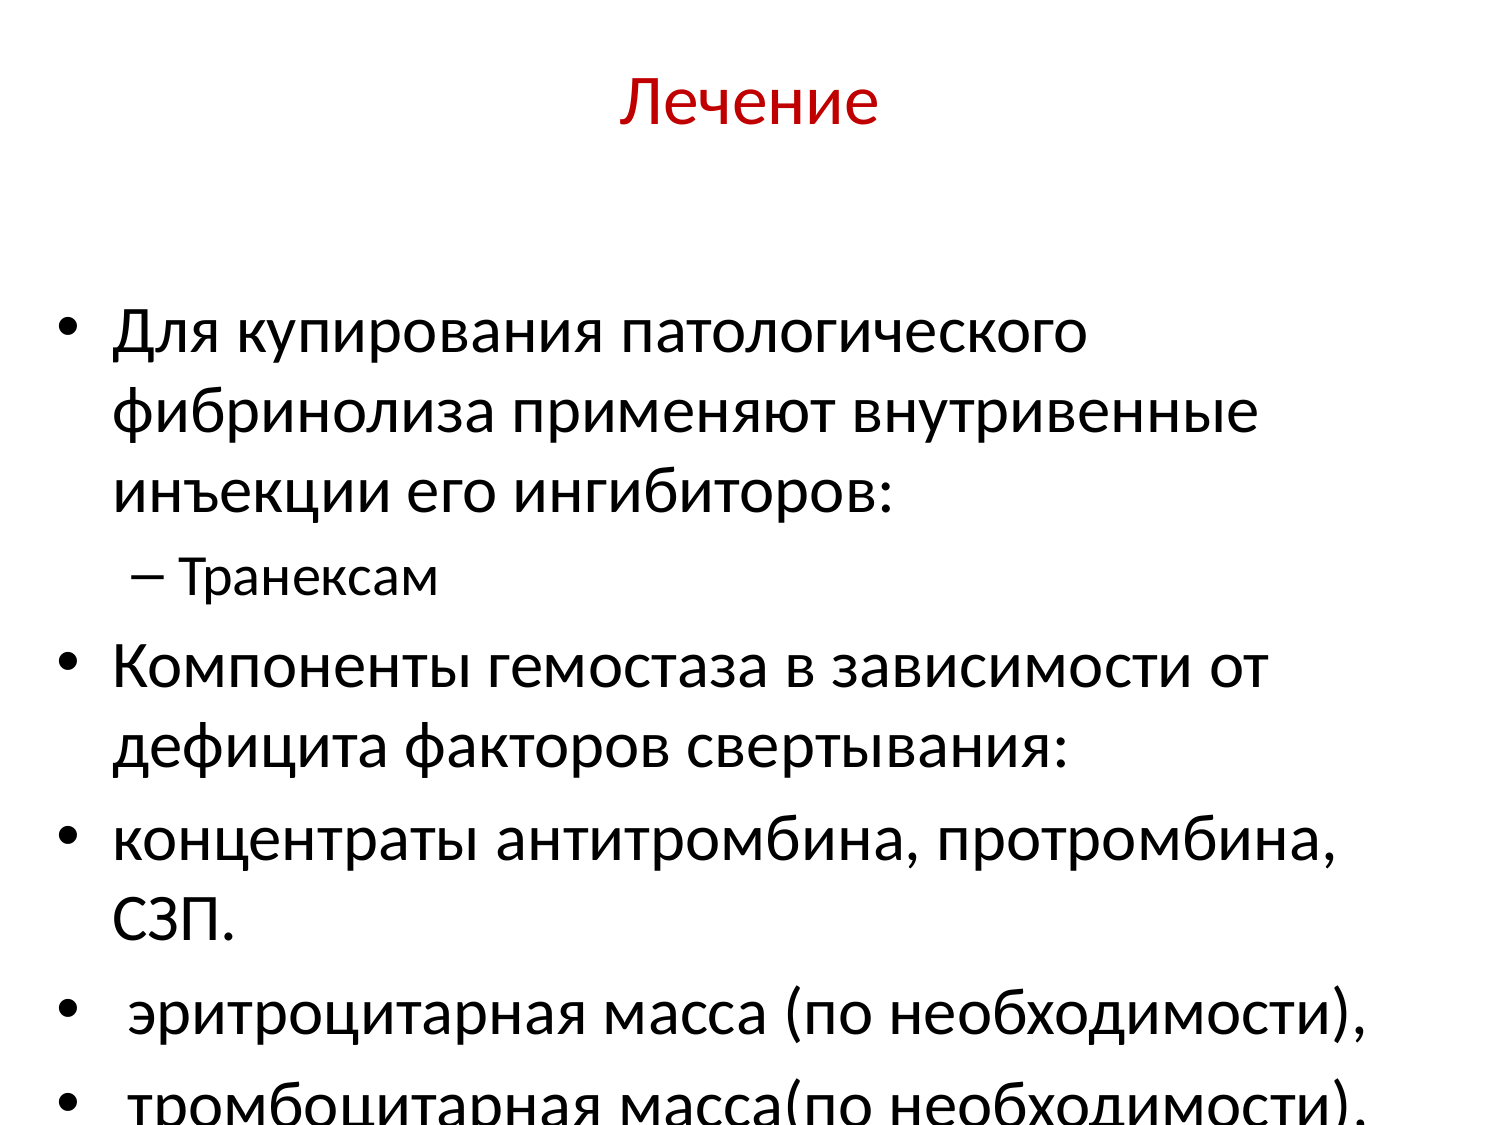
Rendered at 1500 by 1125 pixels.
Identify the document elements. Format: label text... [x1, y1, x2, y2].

list 3. Терапия ДВС-синдрома. Для купирования патологического фибринолиза применяют внутривенные инъекции его ингибиторов: Транексам Компоненты гемостаза в зависимости от дефицита факторов свертывания: концентраты антитромбина, протромбина, СЗП. эритроцитарная масса (по необходимости), тромбоцитарная масса(по необходимости), [41, 184, 1424, 1125]
title Лечение [75, 45, 1425, 233]
